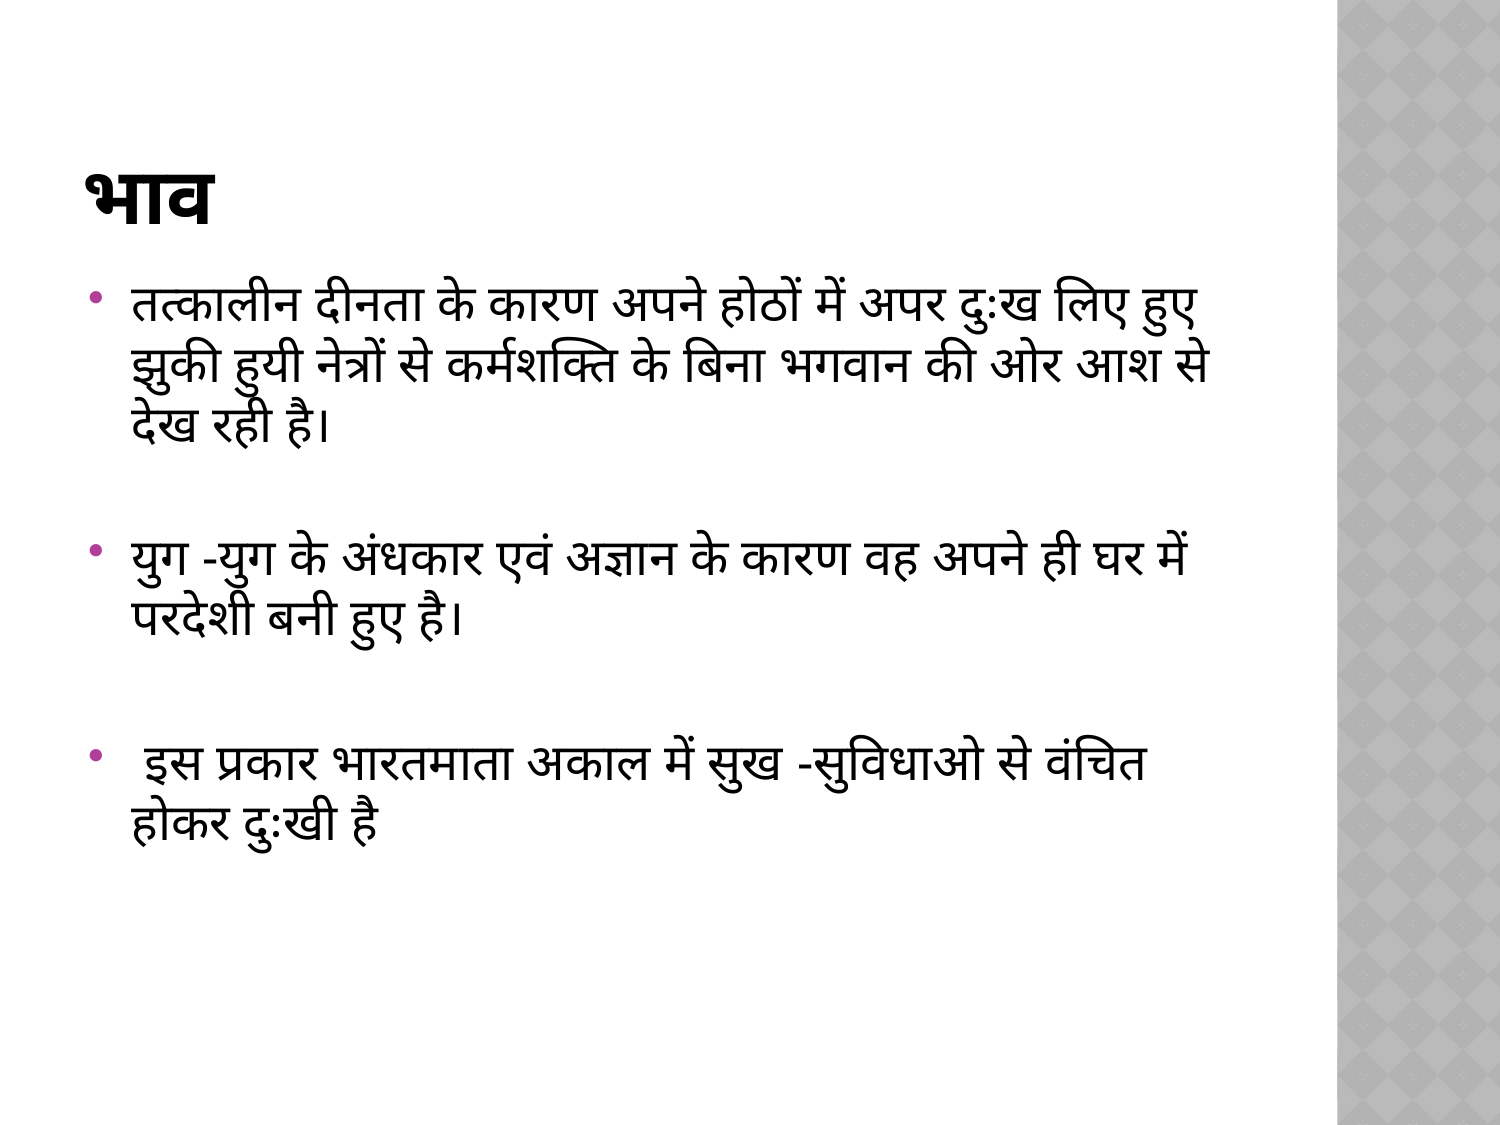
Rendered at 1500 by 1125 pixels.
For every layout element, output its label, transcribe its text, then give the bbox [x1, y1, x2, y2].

title भाव [75, 52, 1263, 240]
list तत्कालीन दीनता के कारण अपने होठों में अपर दुःख लिए हुए झुकी हुयी नेत्रों से कर्मशक्ति के बिना भगवान की ओर आश से देख रही है। युग -युग के अंधकार एवं अज्ञान के कारण वह अपने ही घर में परदेशी बनी हुए है। इस प्रकार भारतमाता अकाल में सुख -सुविधाओ से वंचित होकर दुःखी है [75, 264, 1263, 1059]
